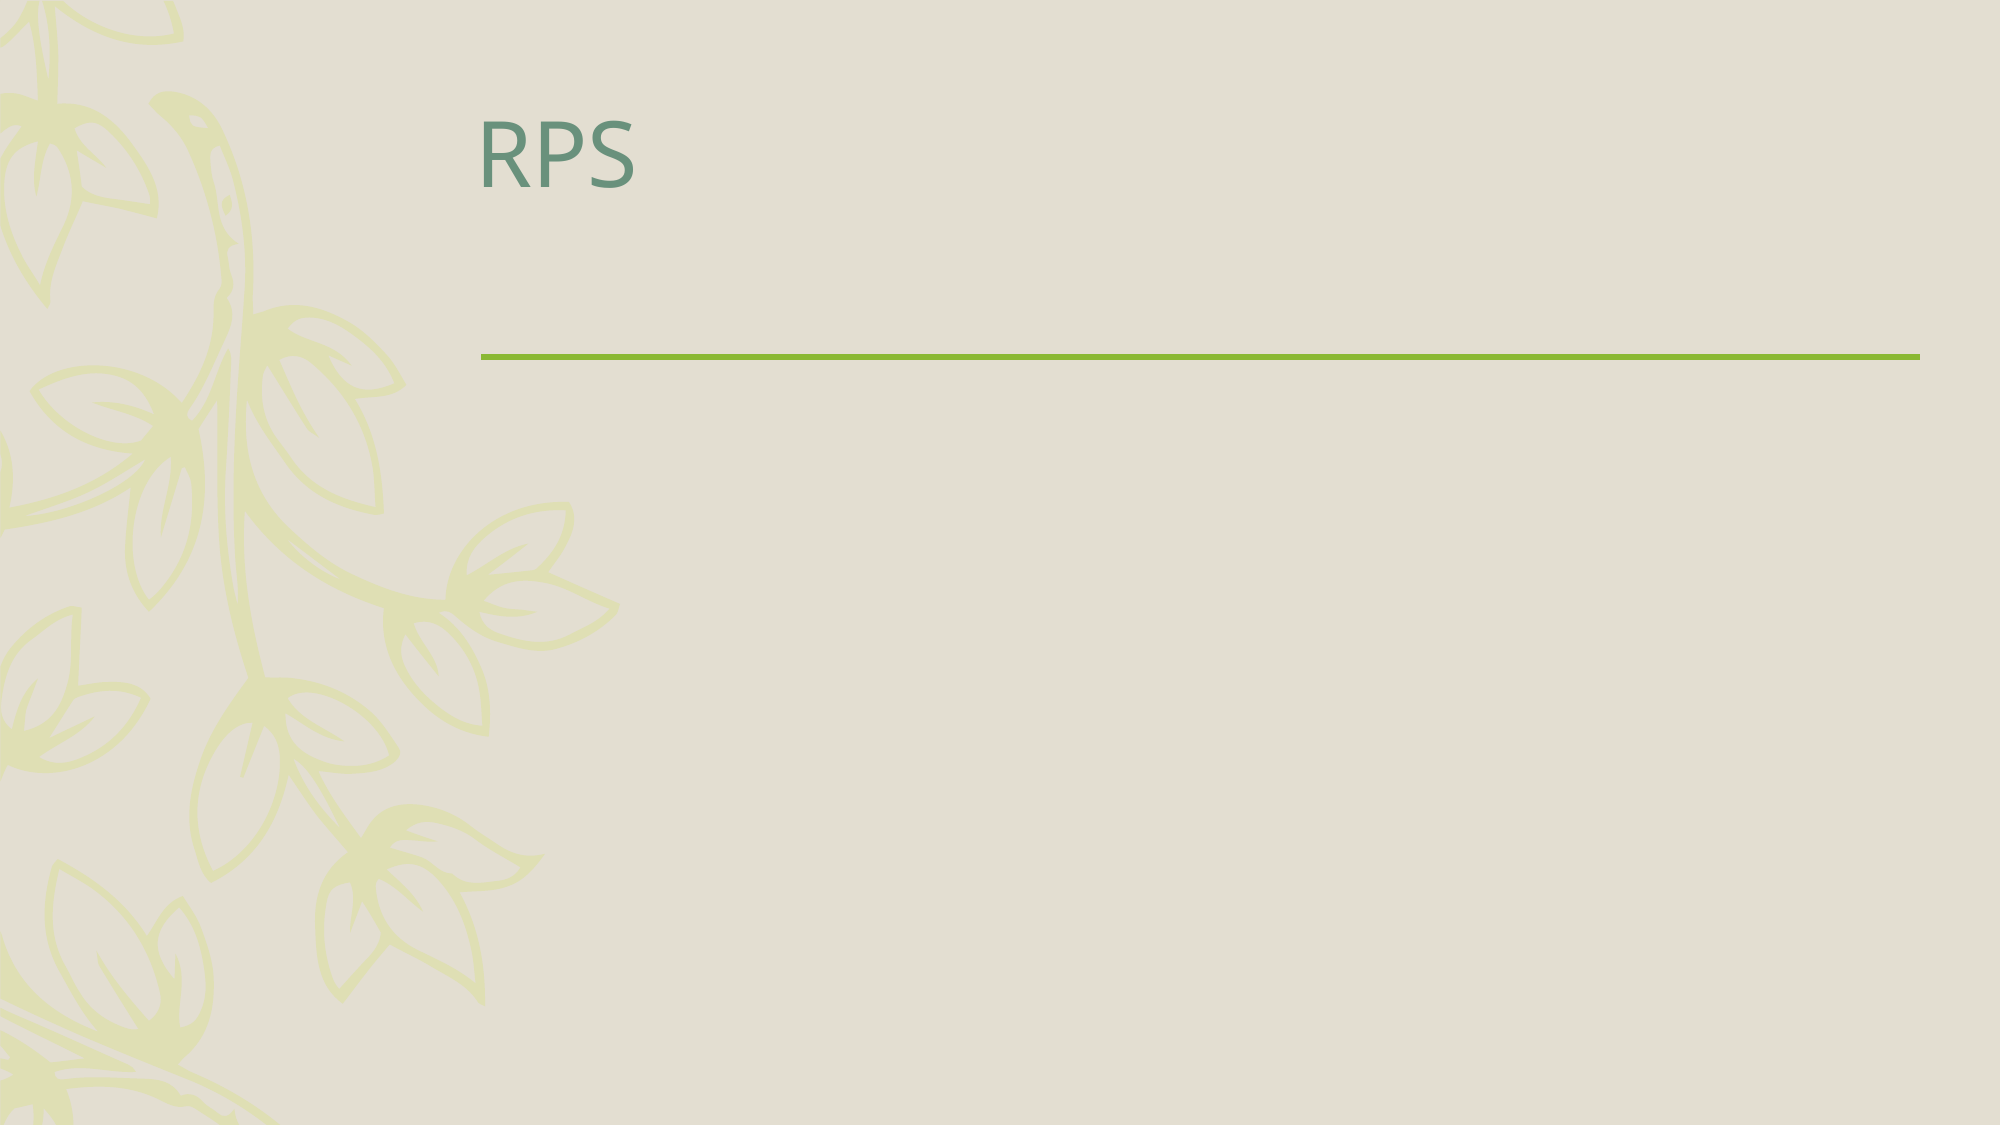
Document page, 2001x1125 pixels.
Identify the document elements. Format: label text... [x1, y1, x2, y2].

title RPS [460, 93, 1920, 350]
